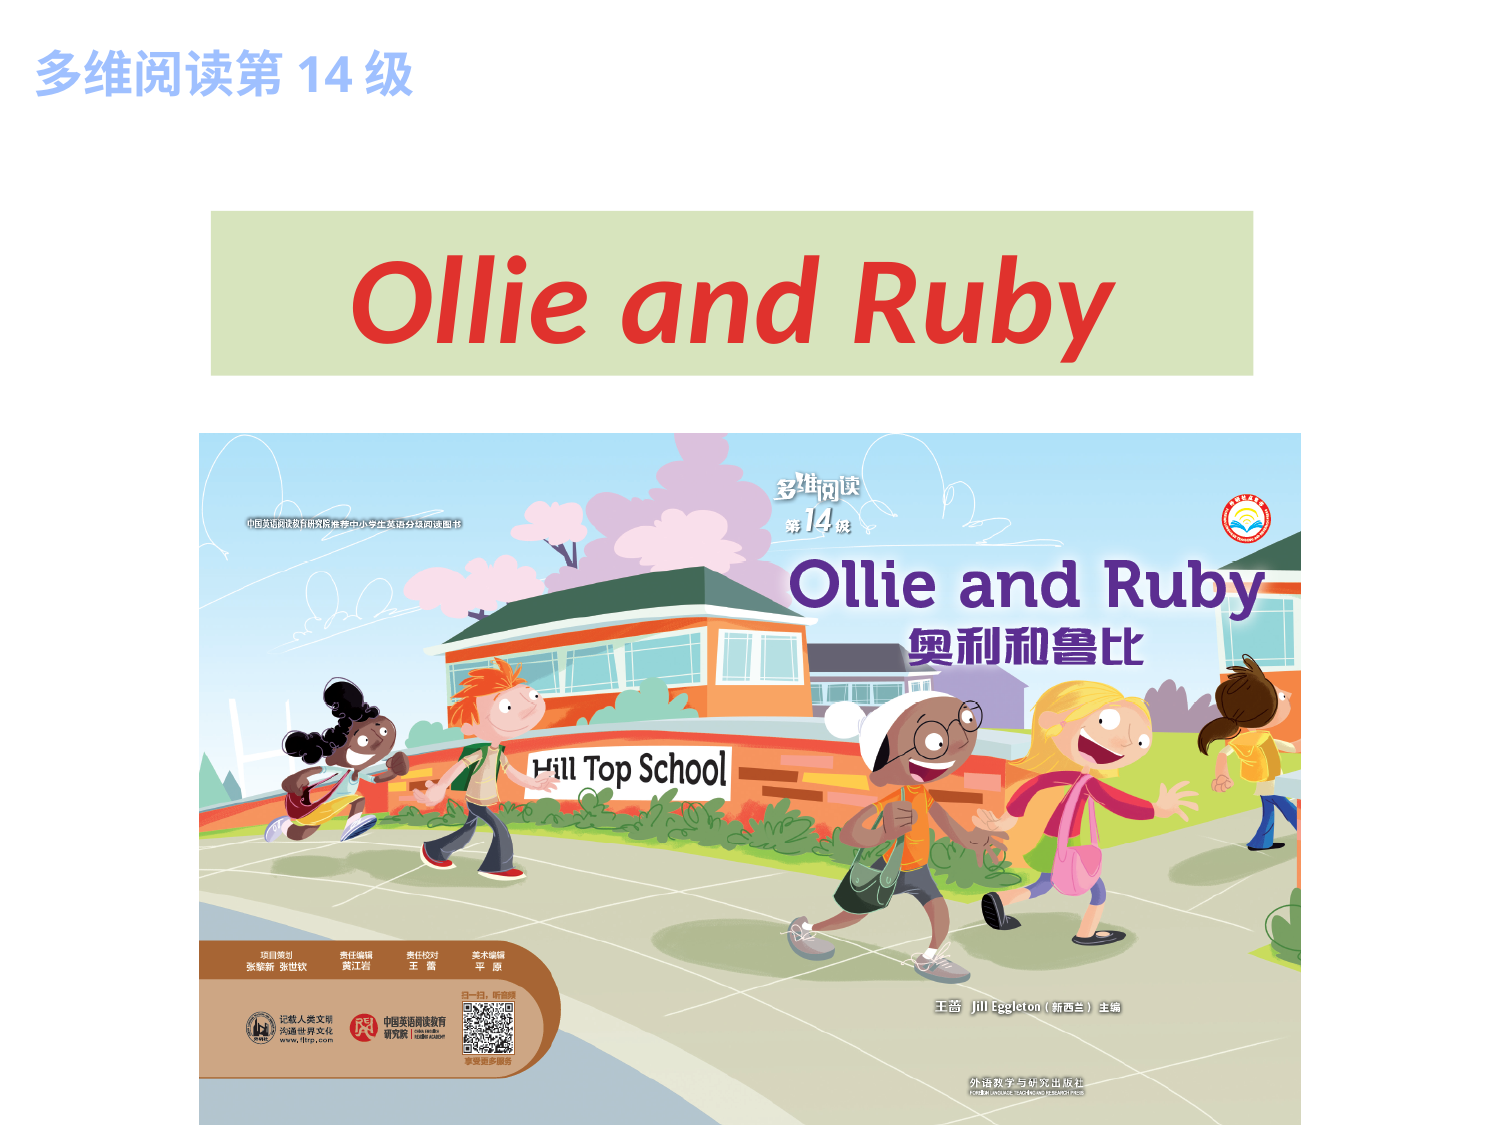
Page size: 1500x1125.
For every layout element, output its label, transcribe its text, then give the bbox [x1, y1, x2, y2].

picture [198, 433, 1301, 1125]
text_box Ollie and Ruby [210, 210, 1254, 376]
text_box 多维阅读第14级 [0, 35, 975, 111]
